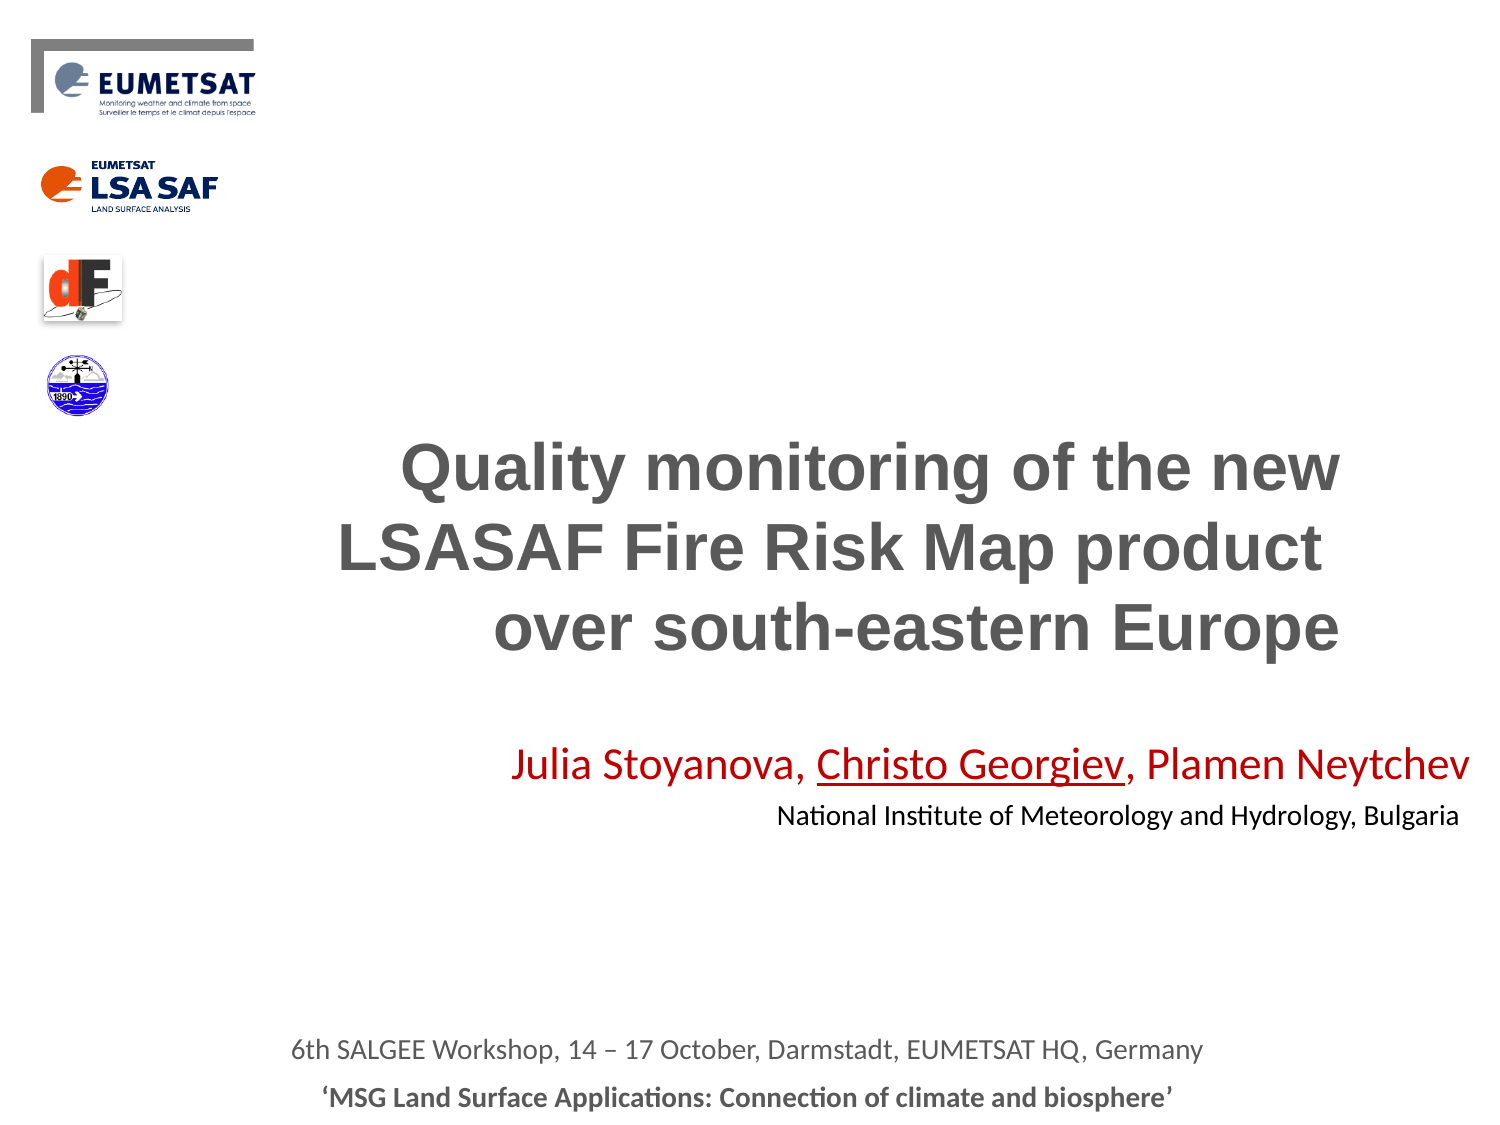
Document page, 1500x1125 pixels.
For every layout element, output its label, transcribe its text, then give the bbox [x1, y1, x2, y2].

title Quality monitoring of the new LSASAF Fire Risk Map product over south-eastern Europe [129, 397, 1357, 691]
picture [40, 349, 113, 422]
picture [43, 255, 122, 321]
text_box National Institute of Meteorology and Hydrology, Bulgaria [776, 801, 1467, 832]
text_box Julia Stoyanova, Christo Georgiev, Plamen Neytchev [94, 733, 1471, 789]
picture [40, 160, 219, 213]
text_box 6th SALGEE Workshop, 14 – 17 October, Darmstadt, EUMETSAT HQ, Germany ‘MSG Land Surface Applications: Connection of climate and biosphere’ [0, 1023, 1498, 1121]
picture [43, 51, 266, 126]
